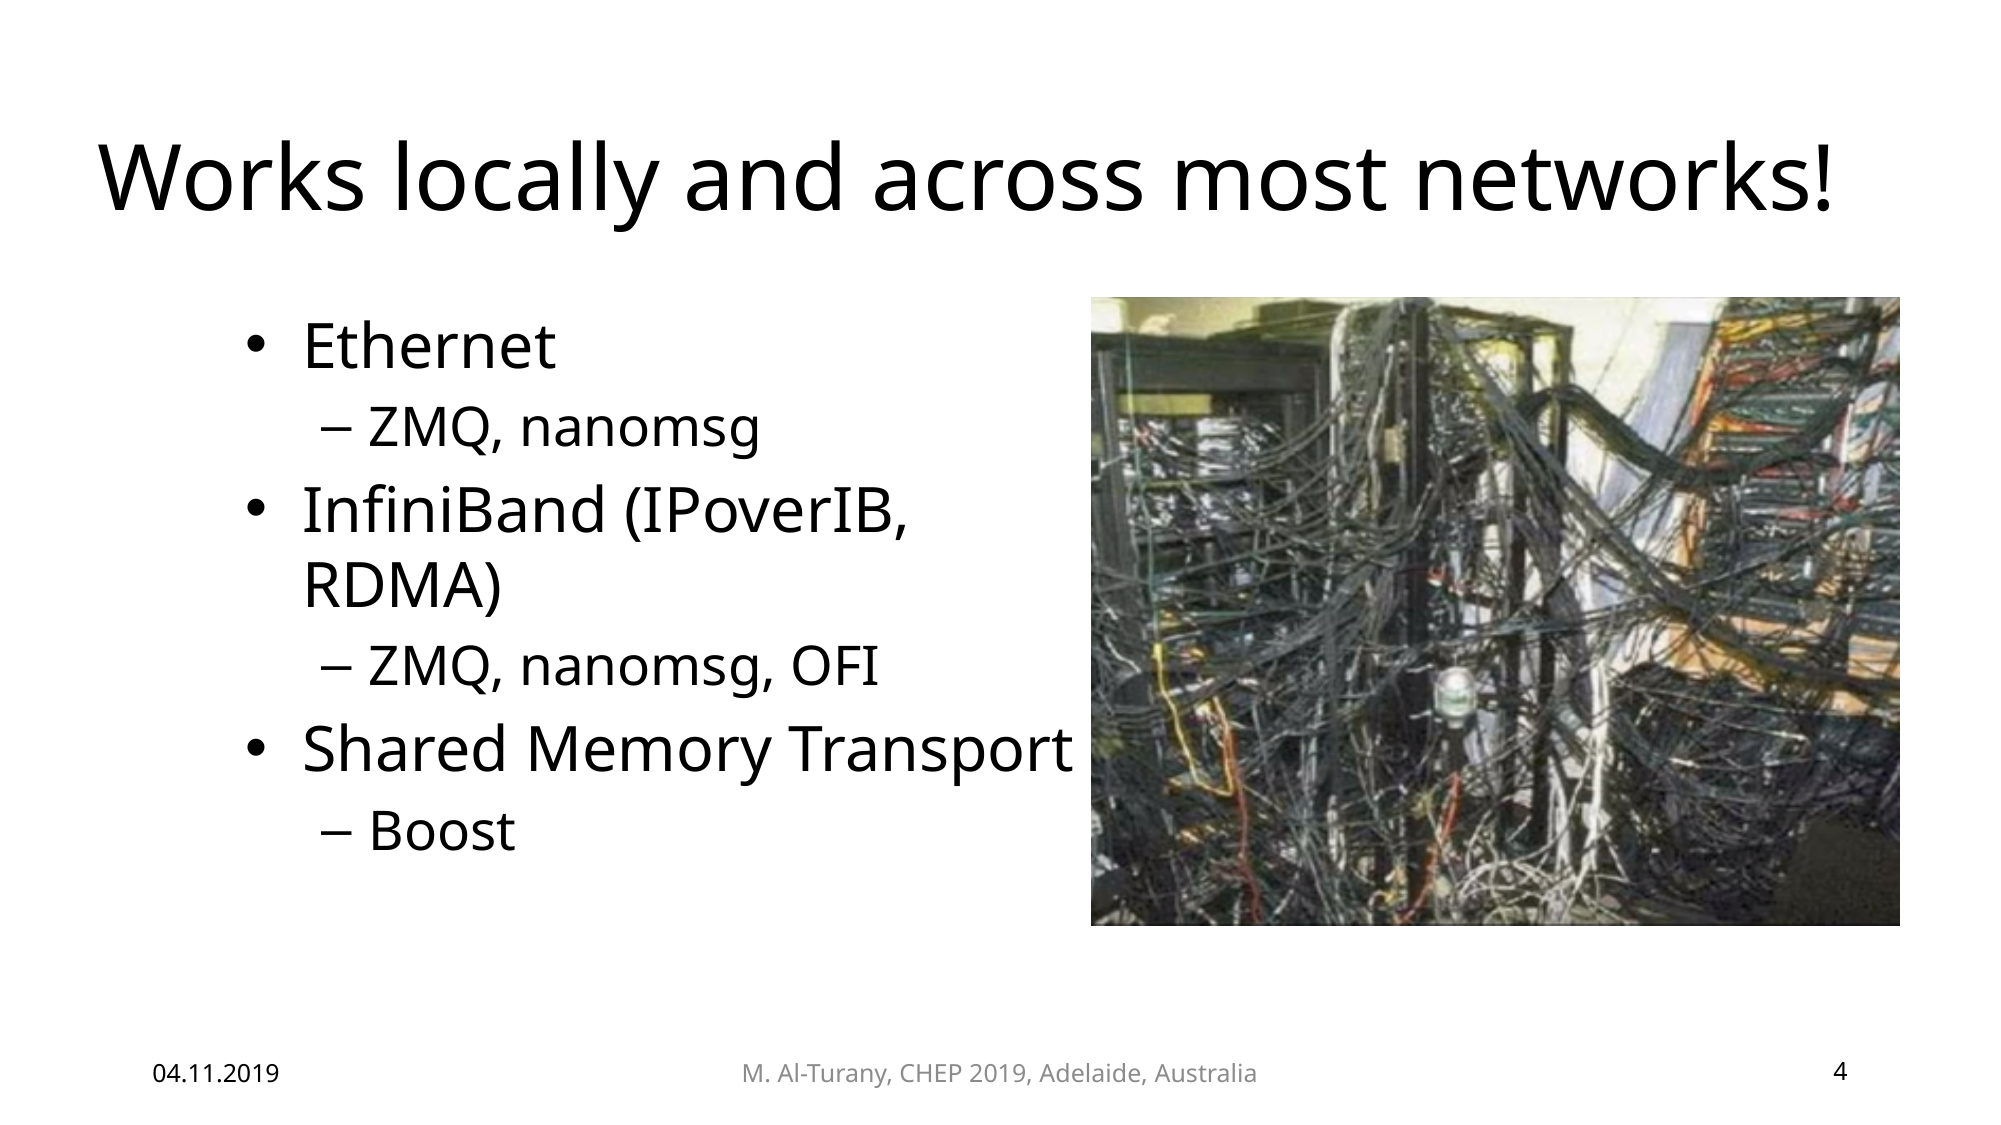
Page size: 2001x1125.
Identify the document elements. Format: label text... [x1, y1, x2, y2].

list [1091, 297, 1901, 926]
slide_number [137, 1042, 588, 1103]
footer M. Al-Turany, CHEP 2019, Adelaide, Australia [662, 1042, 1338, 1103]
slide_number 4 [1412, 1042, 1863, 1103]
text_box Ethernet ZMQ, nanomsg InfiniBand (IPoverIB, RDMA) ZMQ, nanomsg, OFI Shared Memory Transport Boost [230, 297, 1091, 926]
title Works locally and across most networks! [82, 86, 1918, 275]
